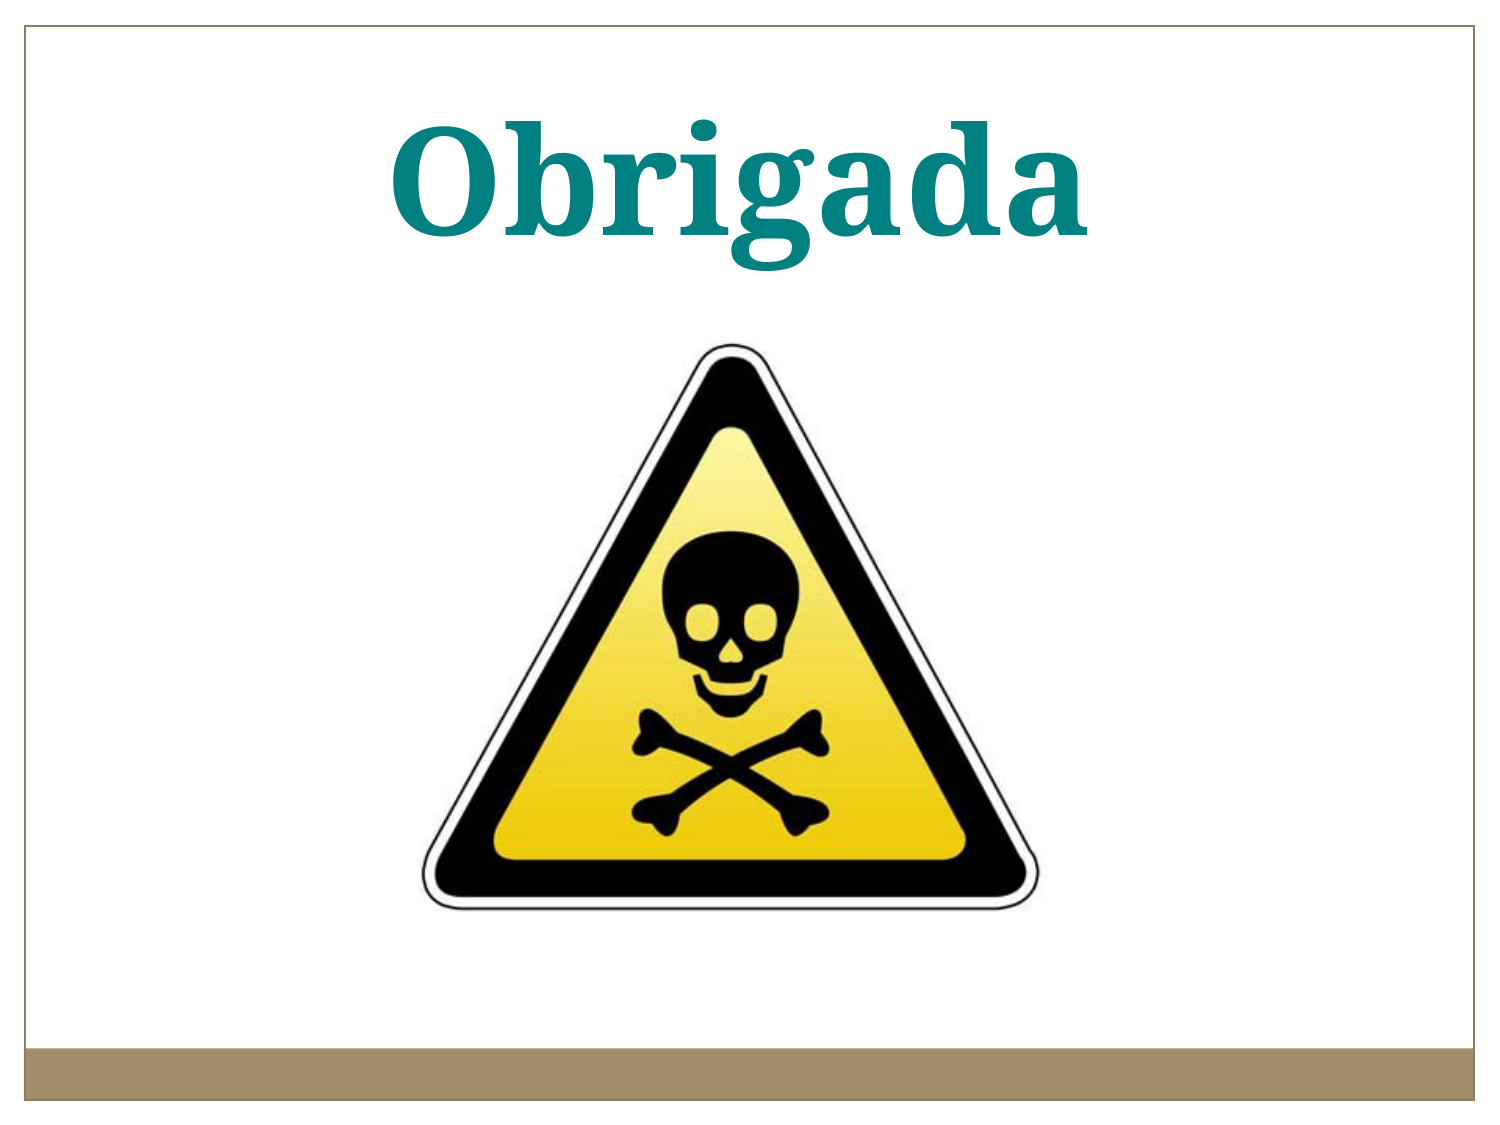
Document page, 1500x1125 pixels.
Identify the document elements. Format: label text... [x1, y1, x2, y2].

picture [418, 337, 1045, 964]
list Obrigada [41, 78, 1437, 829]
